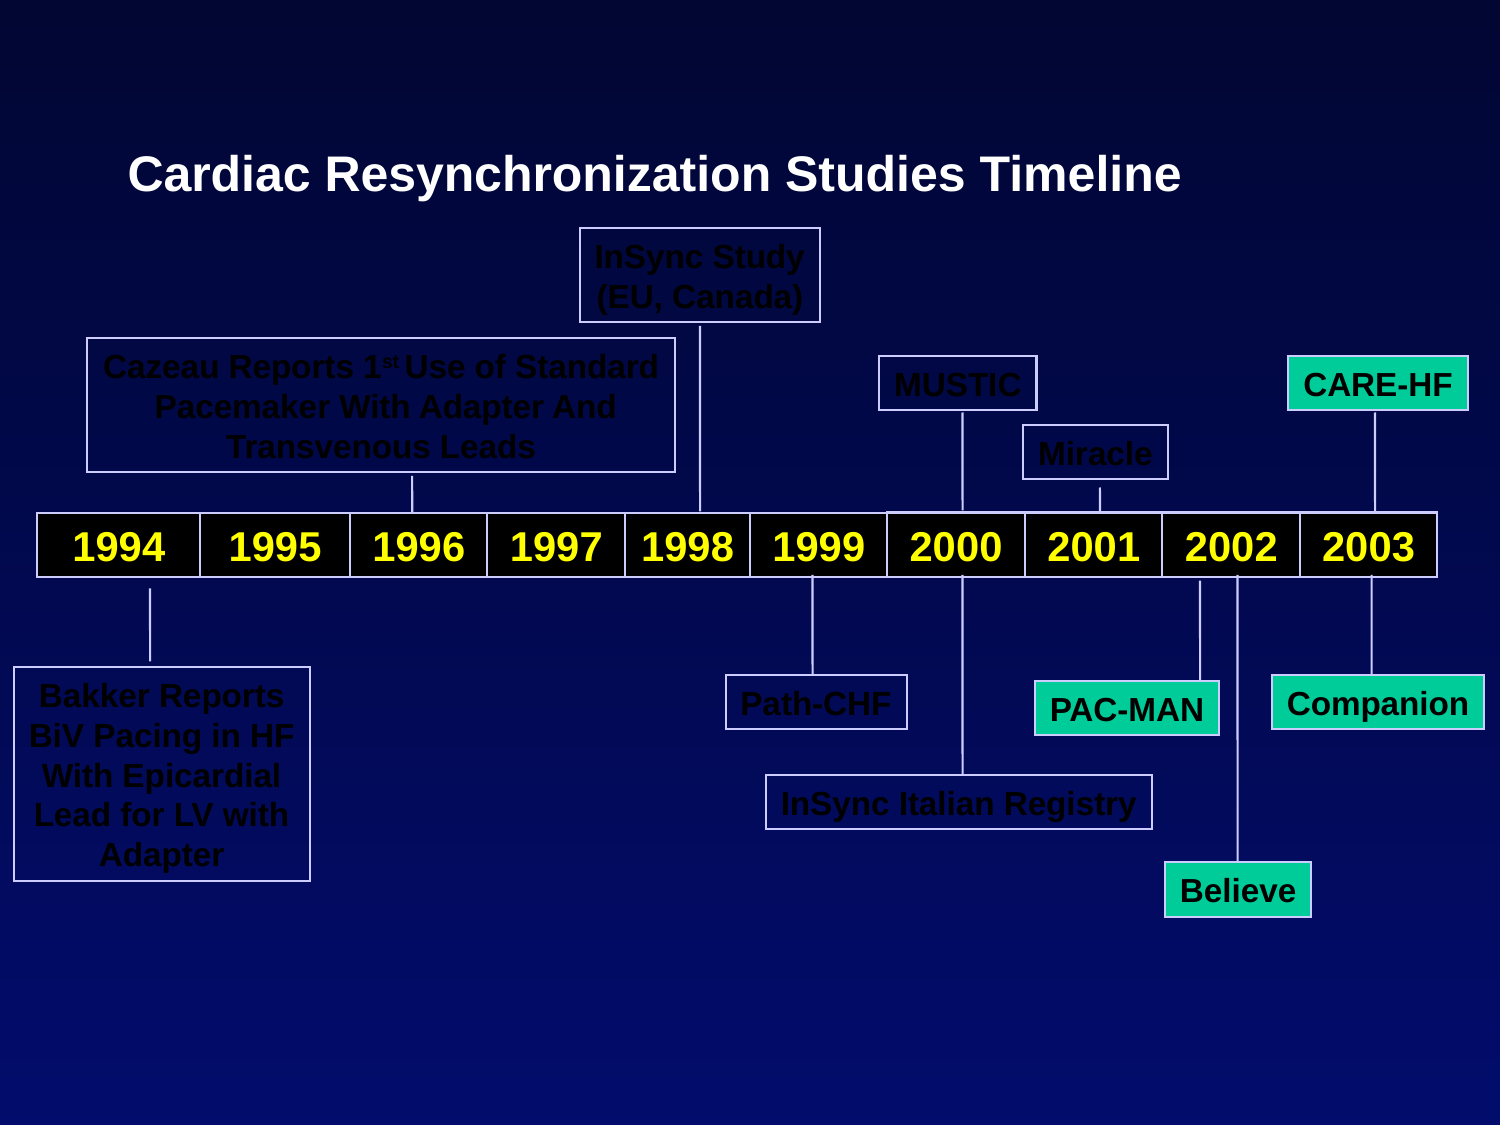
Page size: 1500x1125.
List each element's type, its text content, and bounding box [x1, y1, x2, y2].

text_box 1999 [749, 512, 888, 578]
text_box Path-CHF [725, 674, 907, 730]
text_box 2002 [1162, 512, 1299, 577]
text_box 2003 [1299, 512, 1438, 577]
text_box 2001 [1024, 512, 1162, 577]
text_box PAC-MAN [1034, 680, 1220, 736]
text_box 1998 [624, 512, 749, 578]
text_box Companion [1271, 674, 1485, 730]
text_box Cazeau Reports 1st Use of Standard Pacemaker With Adapter And Transvenous Leads [87, 337, 675, 472]
text_box Miracle [1023, 424, 1168, 480]
text_box MUSTIC [879, 355, 1037, 411]
text_box 1995 [199, 512, 349, 578]
text_box 1996 [349, 512, 487, 578]
text_box 1997 [487, 512, 624, 578]
title Cardiac Resynchronization Studies Timeline [112, 125, 1388, 225]
text_box InSync Italian Registry [765, 774, 1153, 830]
text_box Bakker Reports BiV Pacing in HF With Epicardial Lead for LV with Adapter [13, 666, 310, 881]
text_box Believe [1165, 862, 1312, 917]
text_box InSync Study (EU, Canada) [579, 228, 821, 323]
text_box 1994 [37, 512, 199, 578]
text_box CARE-HF [1288, 355, 1468, 411]
text_box 2000 [887, 512, 1024, 577]
